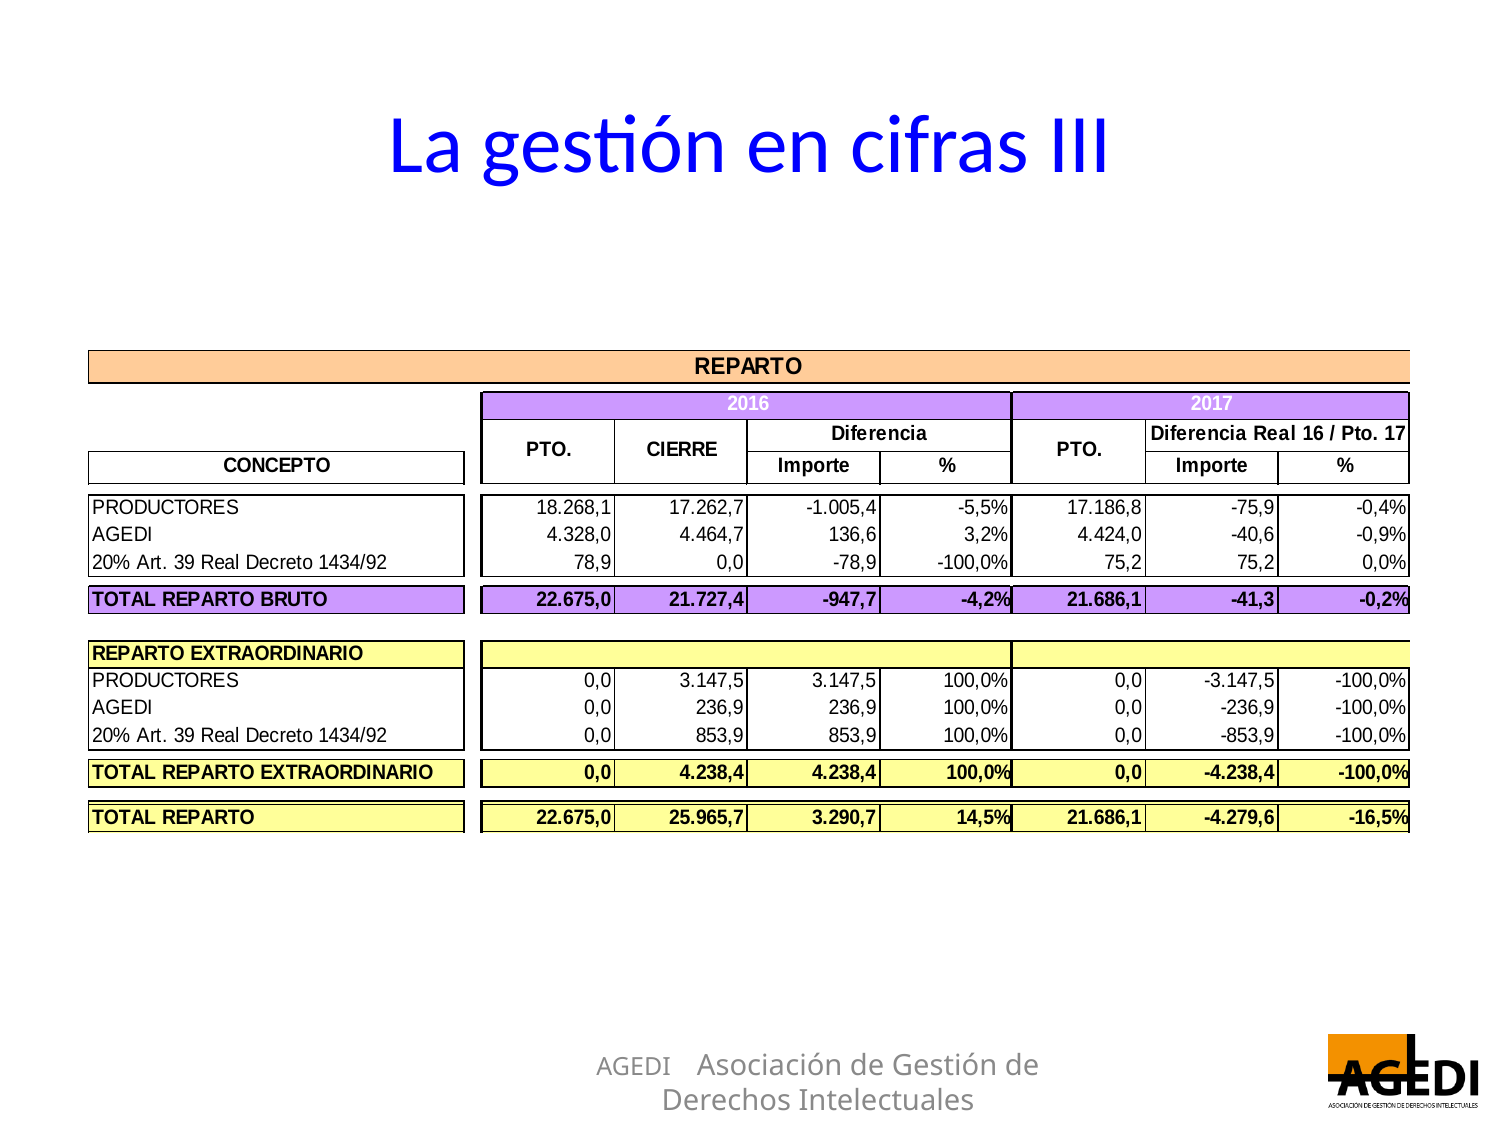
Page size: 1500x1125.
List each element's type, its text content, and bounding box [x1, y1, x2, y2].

footer AGEDI Asociación de Gestión de Derechos Intelectuales [580, 1051, 1056, 1112]
title La gestión en cifras III [75, 45, 1425, 233]
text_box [87, 349, 1412, 835]
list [1328, 1034, 1482, 1109]
